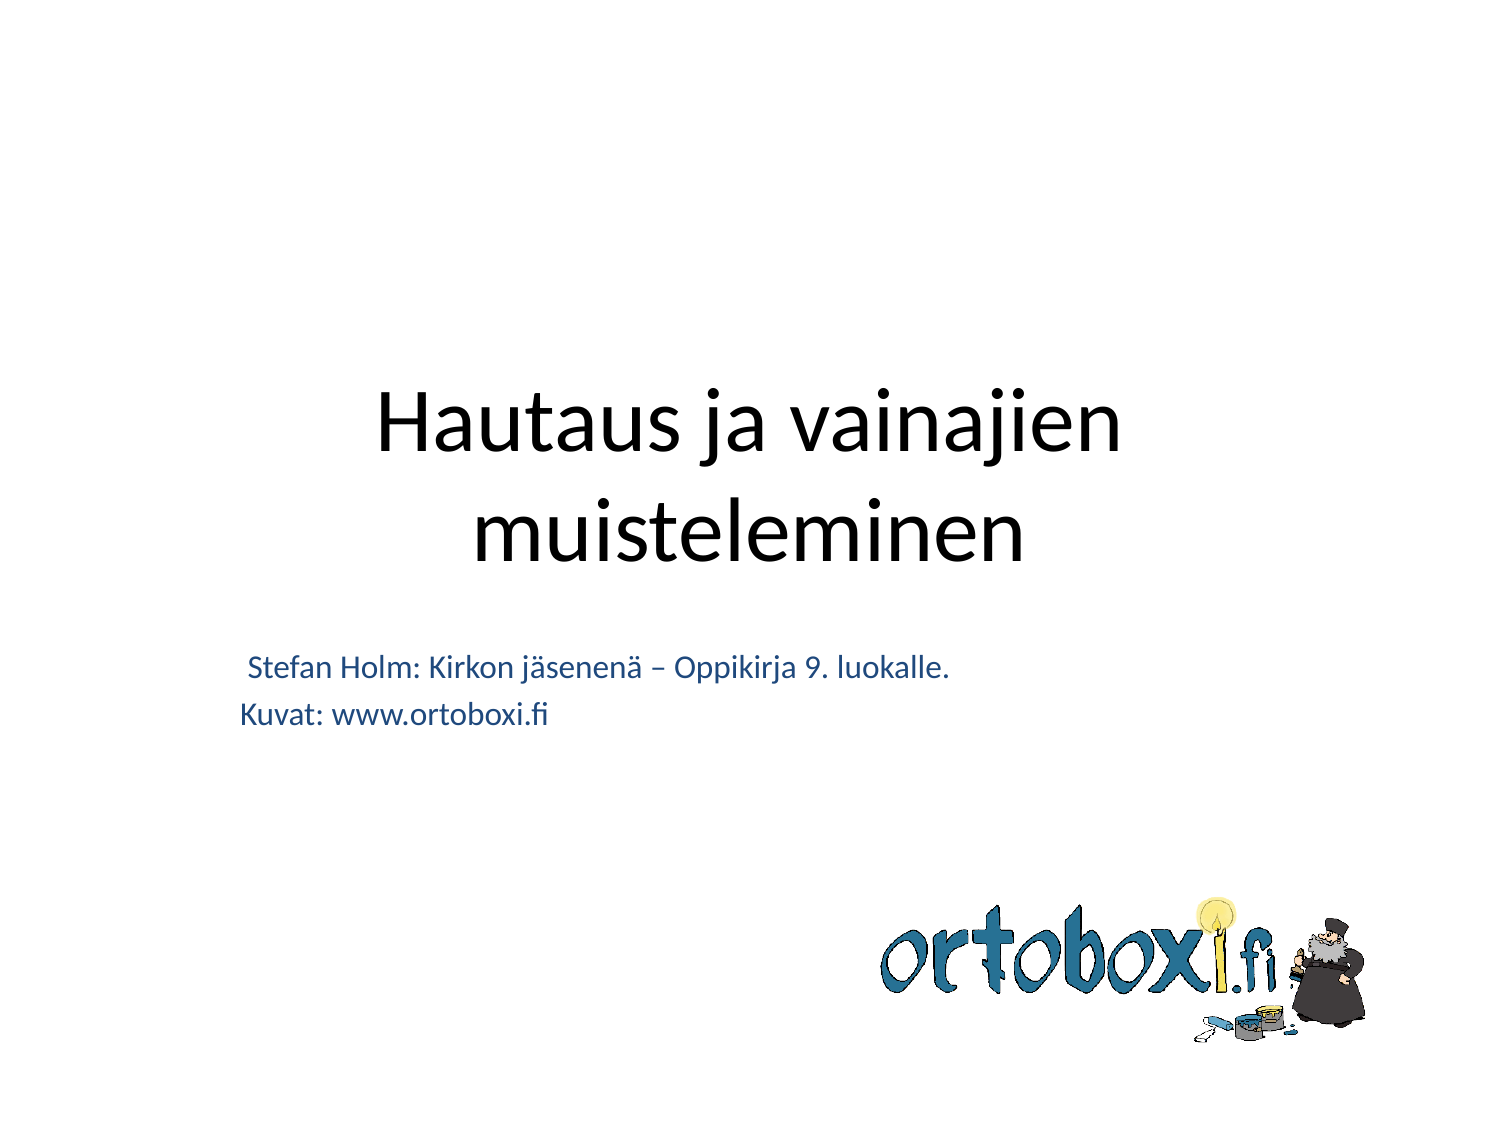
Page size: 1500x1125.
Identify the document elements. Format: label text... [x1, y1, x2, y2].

subtitle Stefan Holm: Kirkon jäsenenä – Oppikirja 9. luokalle. Kuvat: www.ortoboxi.fi [225, 637, 1275, 925]
picture [867, 892, 1381, 1046]
title Hautaus ja vainajien muisteleminen [112, 349, 1388, 591]
